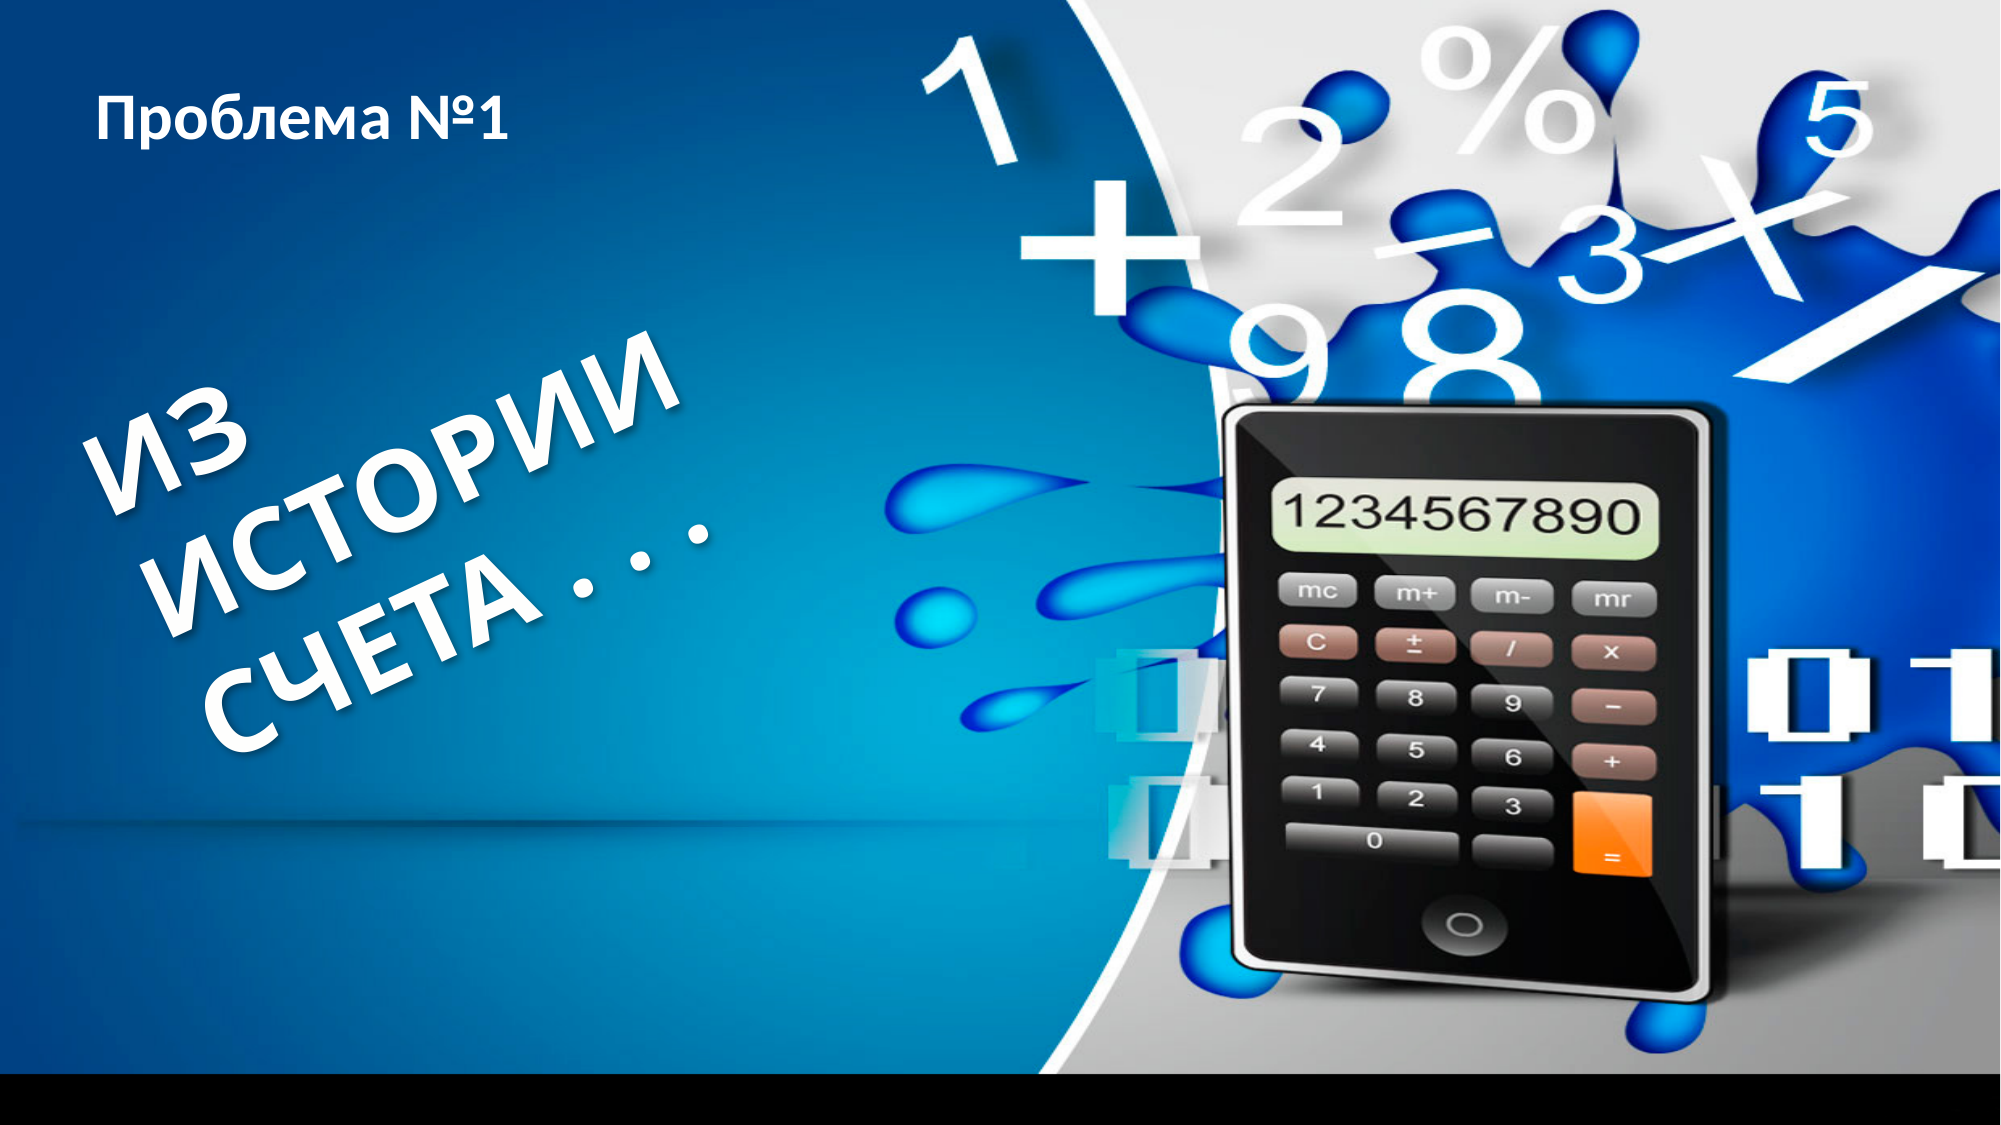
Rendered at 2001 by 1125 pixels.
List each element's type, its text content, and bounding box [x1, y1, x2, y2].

text_box ИЗ ИСТОРИИ СЧЕТА . . . [43, 113, 874, 799]
picture [0, 0, 2001, 1125]
text_box Проблема №1 [80, 65, 526, 161]
